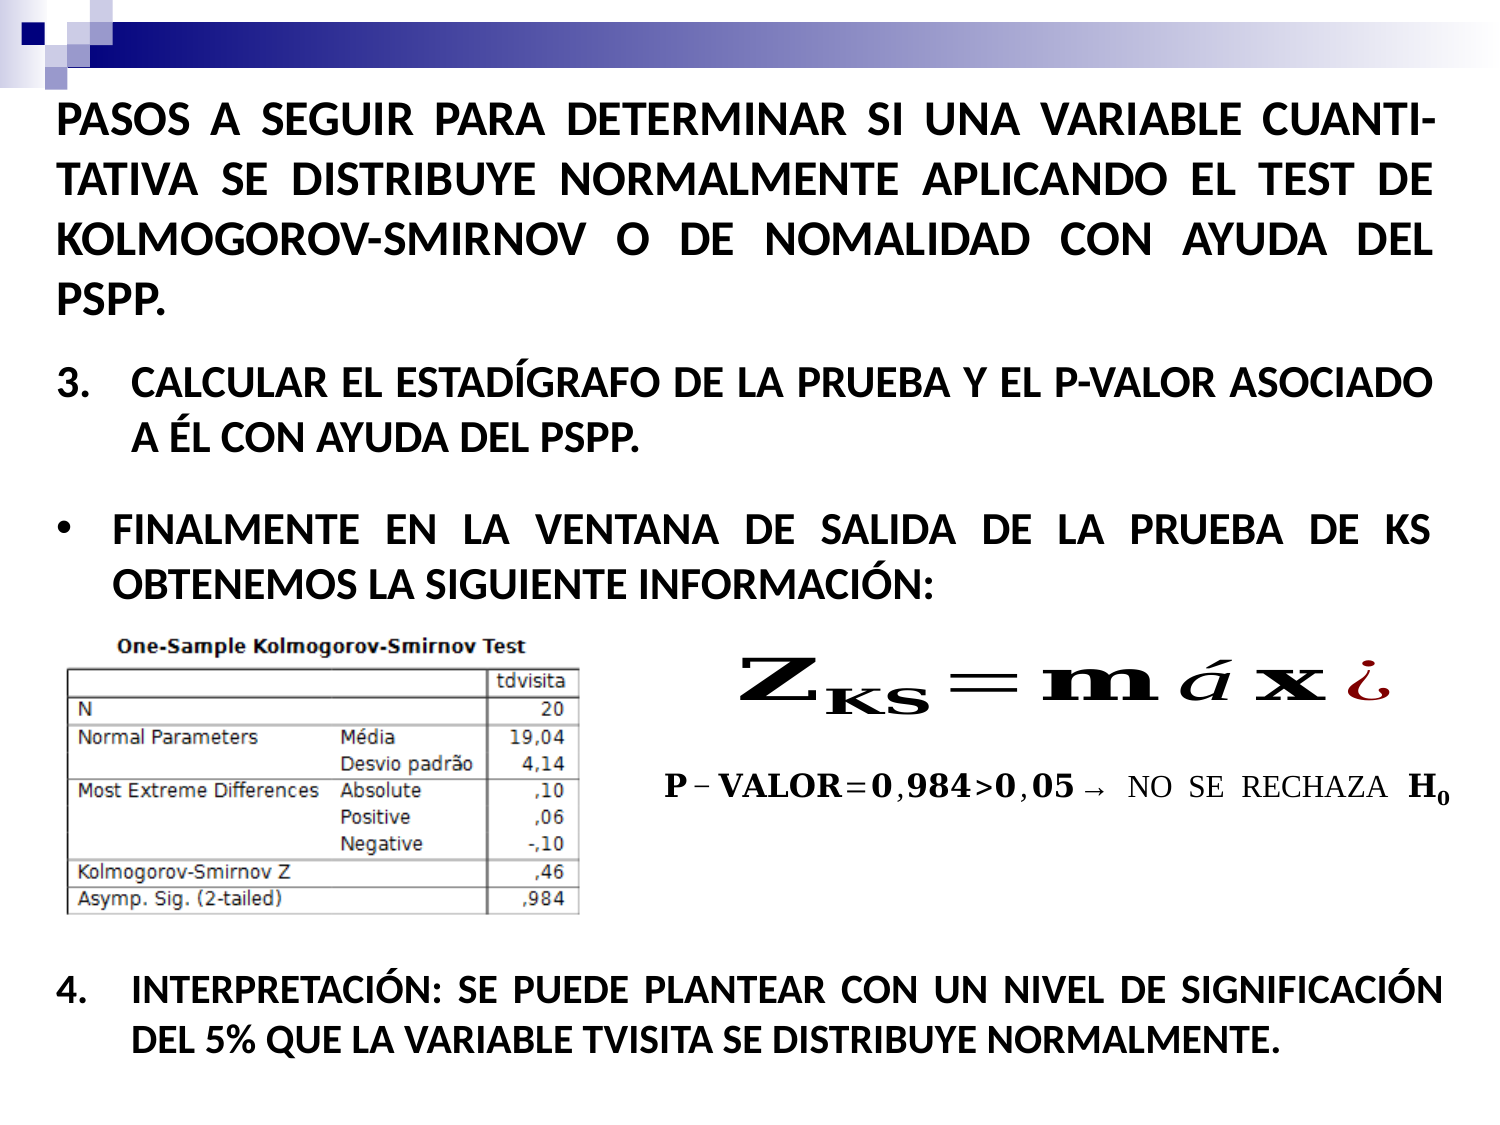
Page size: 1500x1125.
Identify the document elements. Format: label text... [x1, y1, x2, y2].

text_box CALCULAR EL ESTADÍGRAFO DE LA PRUEBA Y EL P-VALOR ASOCIADO A ÉL CON AYUDA DEL PSPP. [41, 344, 1450, 469]
picture [63, 633, 598, 929]
text_box FINALMENTE EN LA VENTANA DE SALIDA DE LA PRUEBA DE KS OBTENEMOS LA SIGUIENTE INFORMACIÓN: [41, 491, 1447, 617]
text_box INTERPRETACIÓN: SE PUEDE PLANTEAR CON UN NIVEL DE SIGNIFICACIÓN DEL 5% QUE LA VARIABLE TVISITA SE DISTRIBUYE NORMALMENTE. [41, 954, 1460, 1070]
text_box PASOS A SEGUIR PARA DETERMINAR SI UNA VARIABLE CUANTI-TATIVA SE DISTRIBUYE NORMALMENTE APLICANDO EL TEST DE KOLMOGOROV-SMIRNOV O DE NOMALIDAD CON AYUDA DEL PSPP. [41, 78, 1450, 333]
